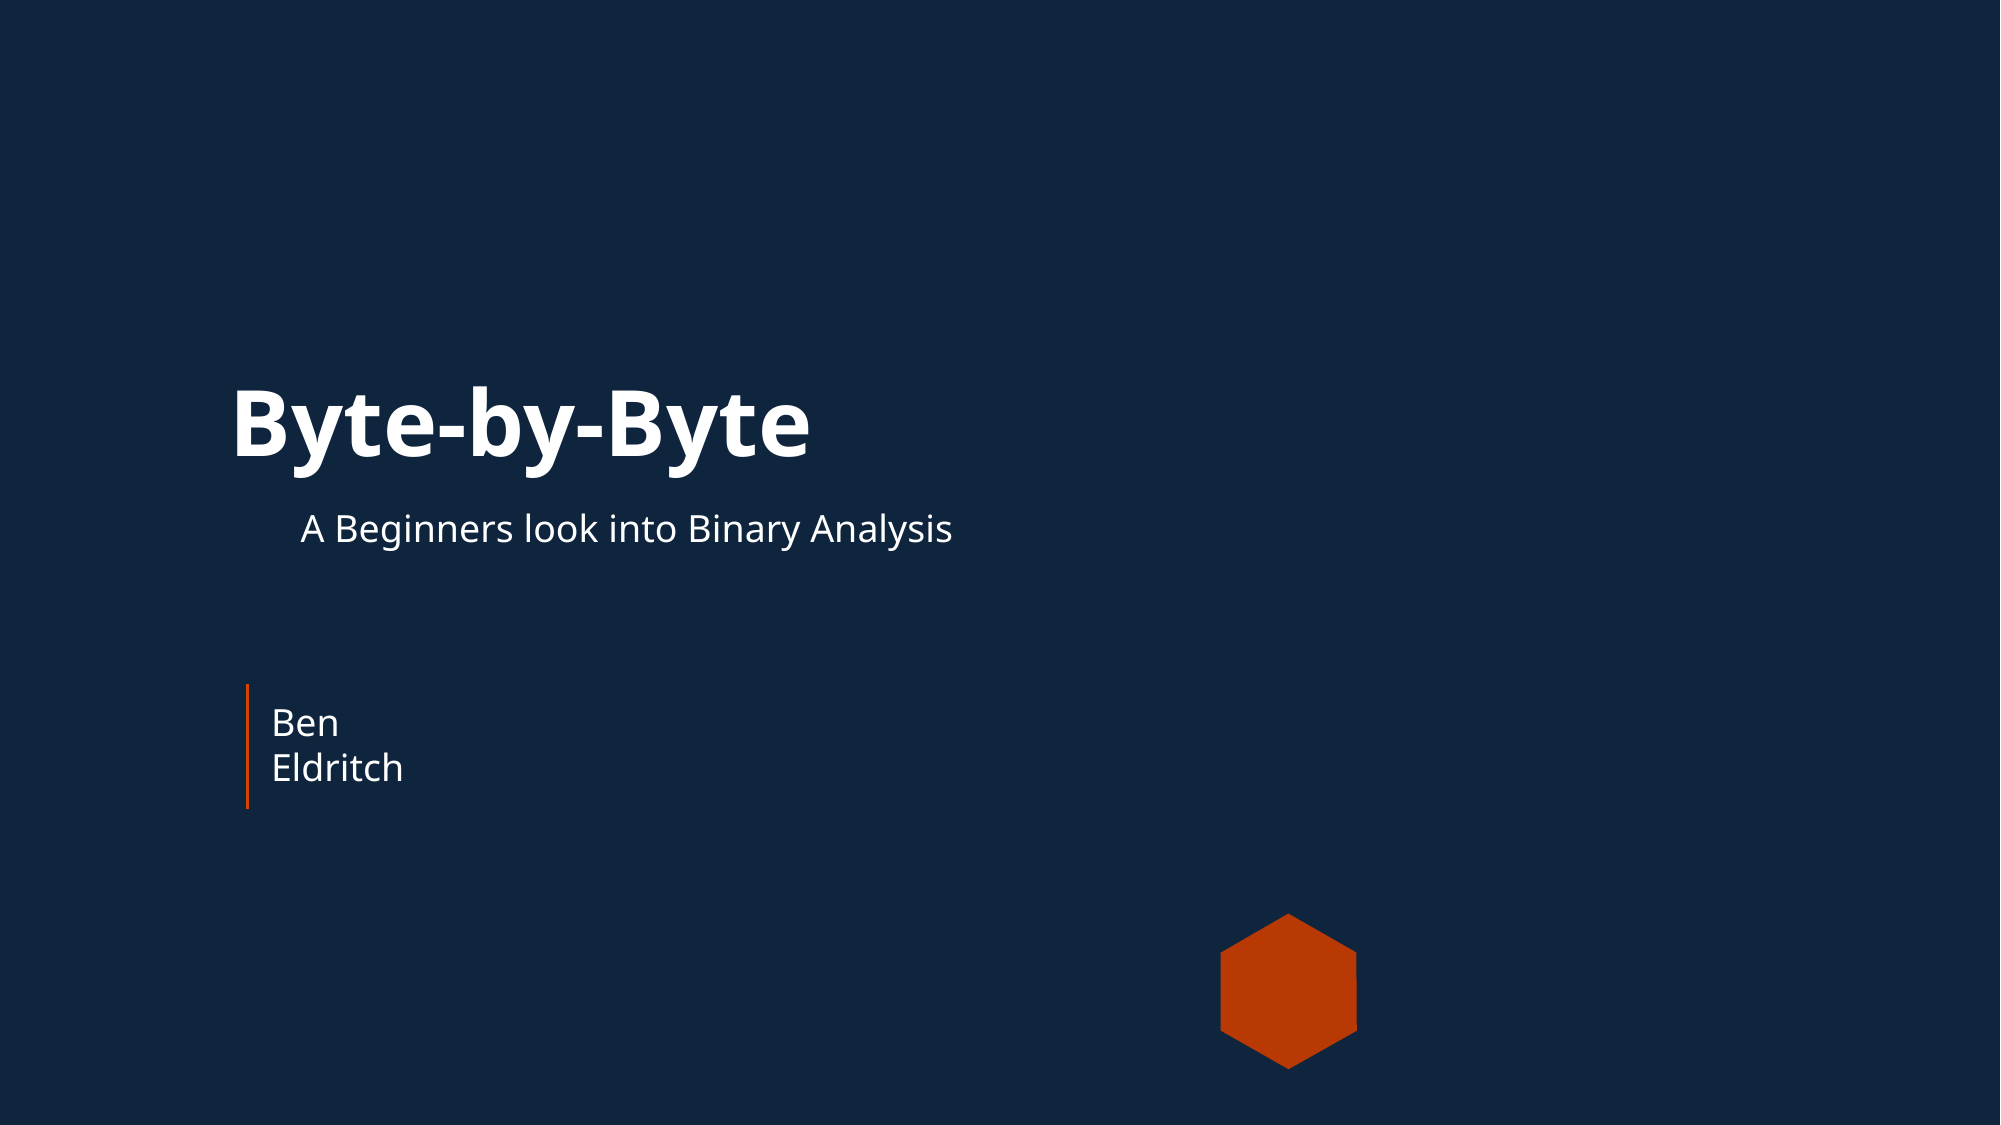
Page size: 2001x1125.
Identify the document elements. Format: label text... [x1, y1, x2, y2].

text_box A Beginners look into Binary Analysis [243, 497, 1011, 558]
list Ben Eldritch [256, 691, 474, 831]
title Byte-by-Byte [214, 339, 1078, 514]
